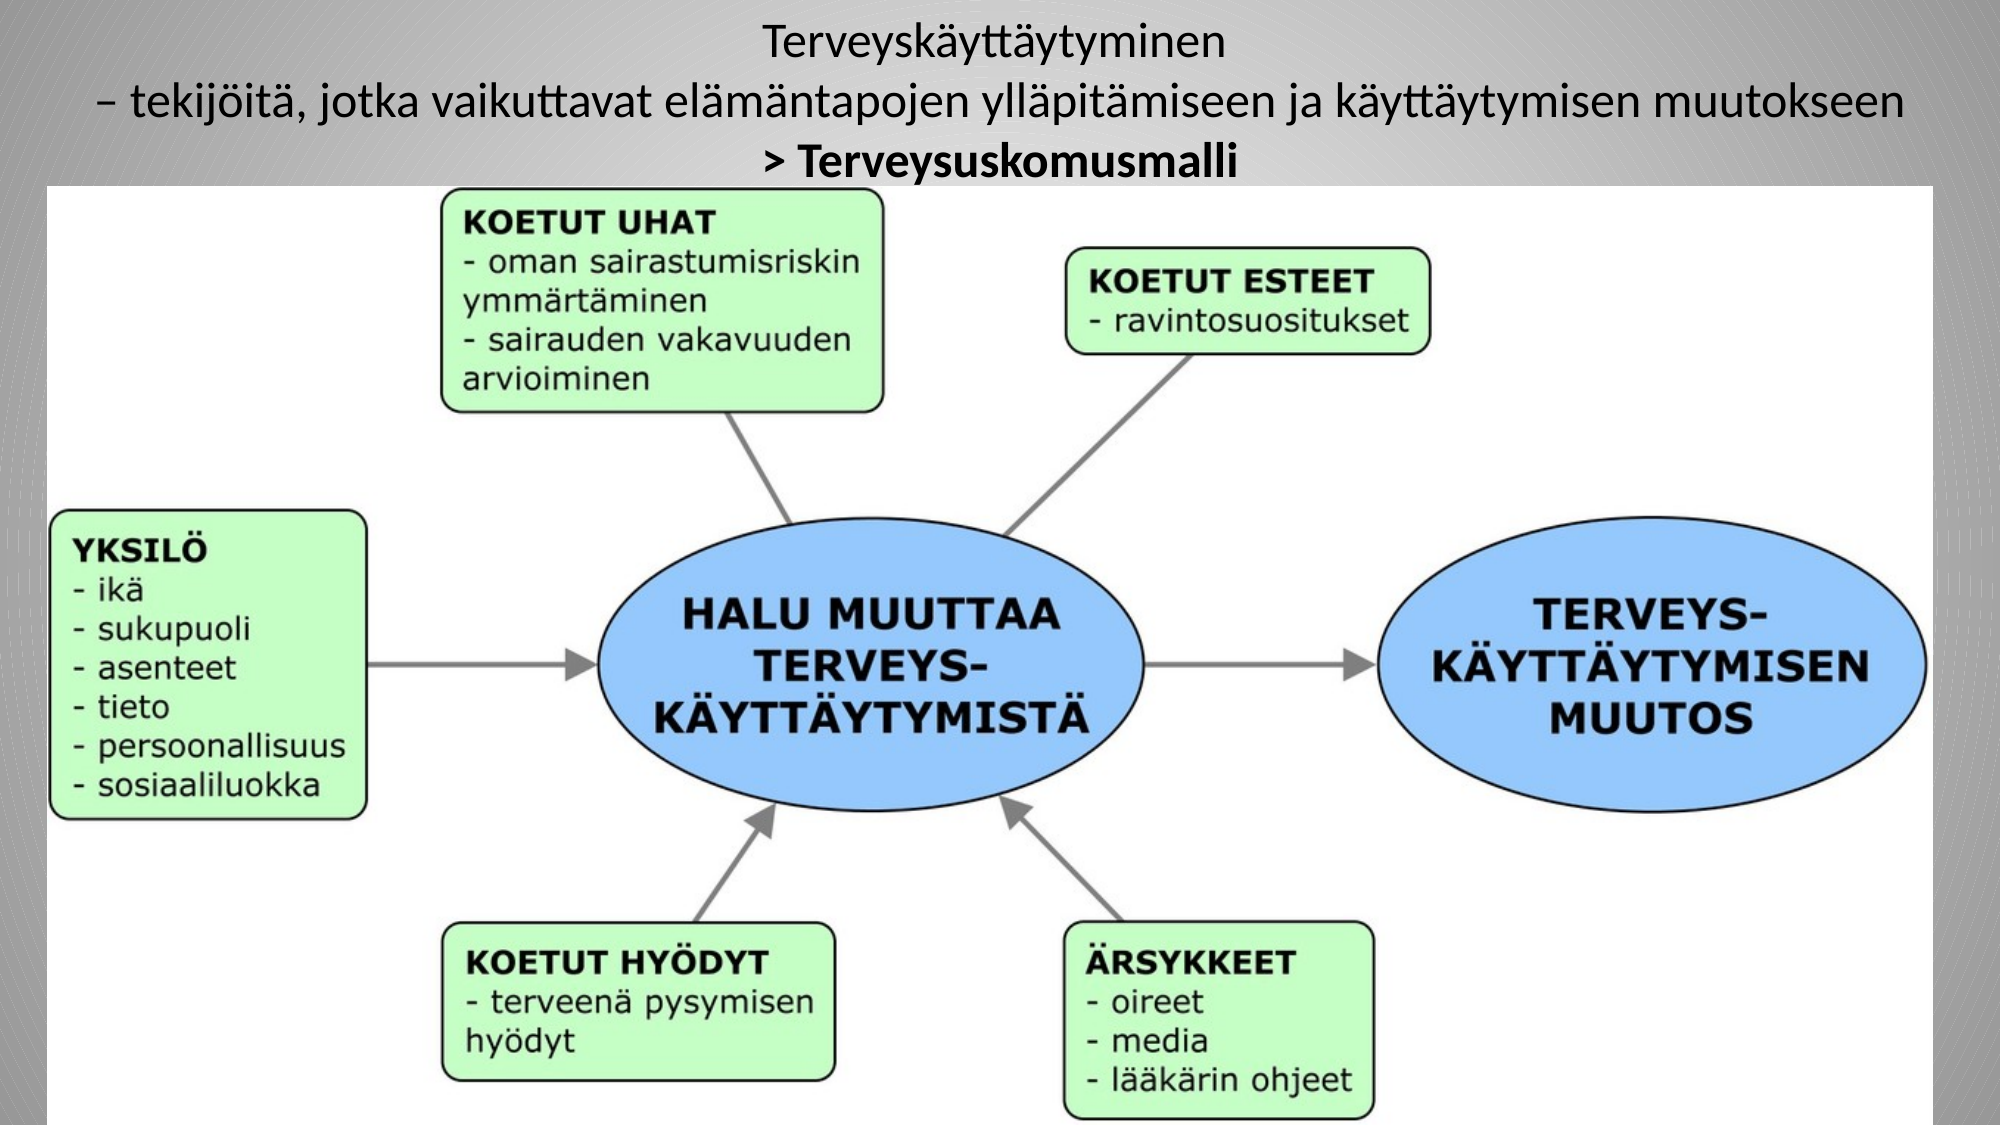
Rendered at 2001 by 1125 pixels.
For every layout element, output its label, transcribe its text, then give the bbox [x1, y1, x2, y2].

picture [47, 186, 1933, 1125]
text_box Terveyskäyttäytyminen – tekijöitä, jotka vaikuttavat elämäntapojen ylläpitämiseen ja käyttäytymisen muutokseen > Terveysuskomusmalli [0, 0, 2000, 195]
